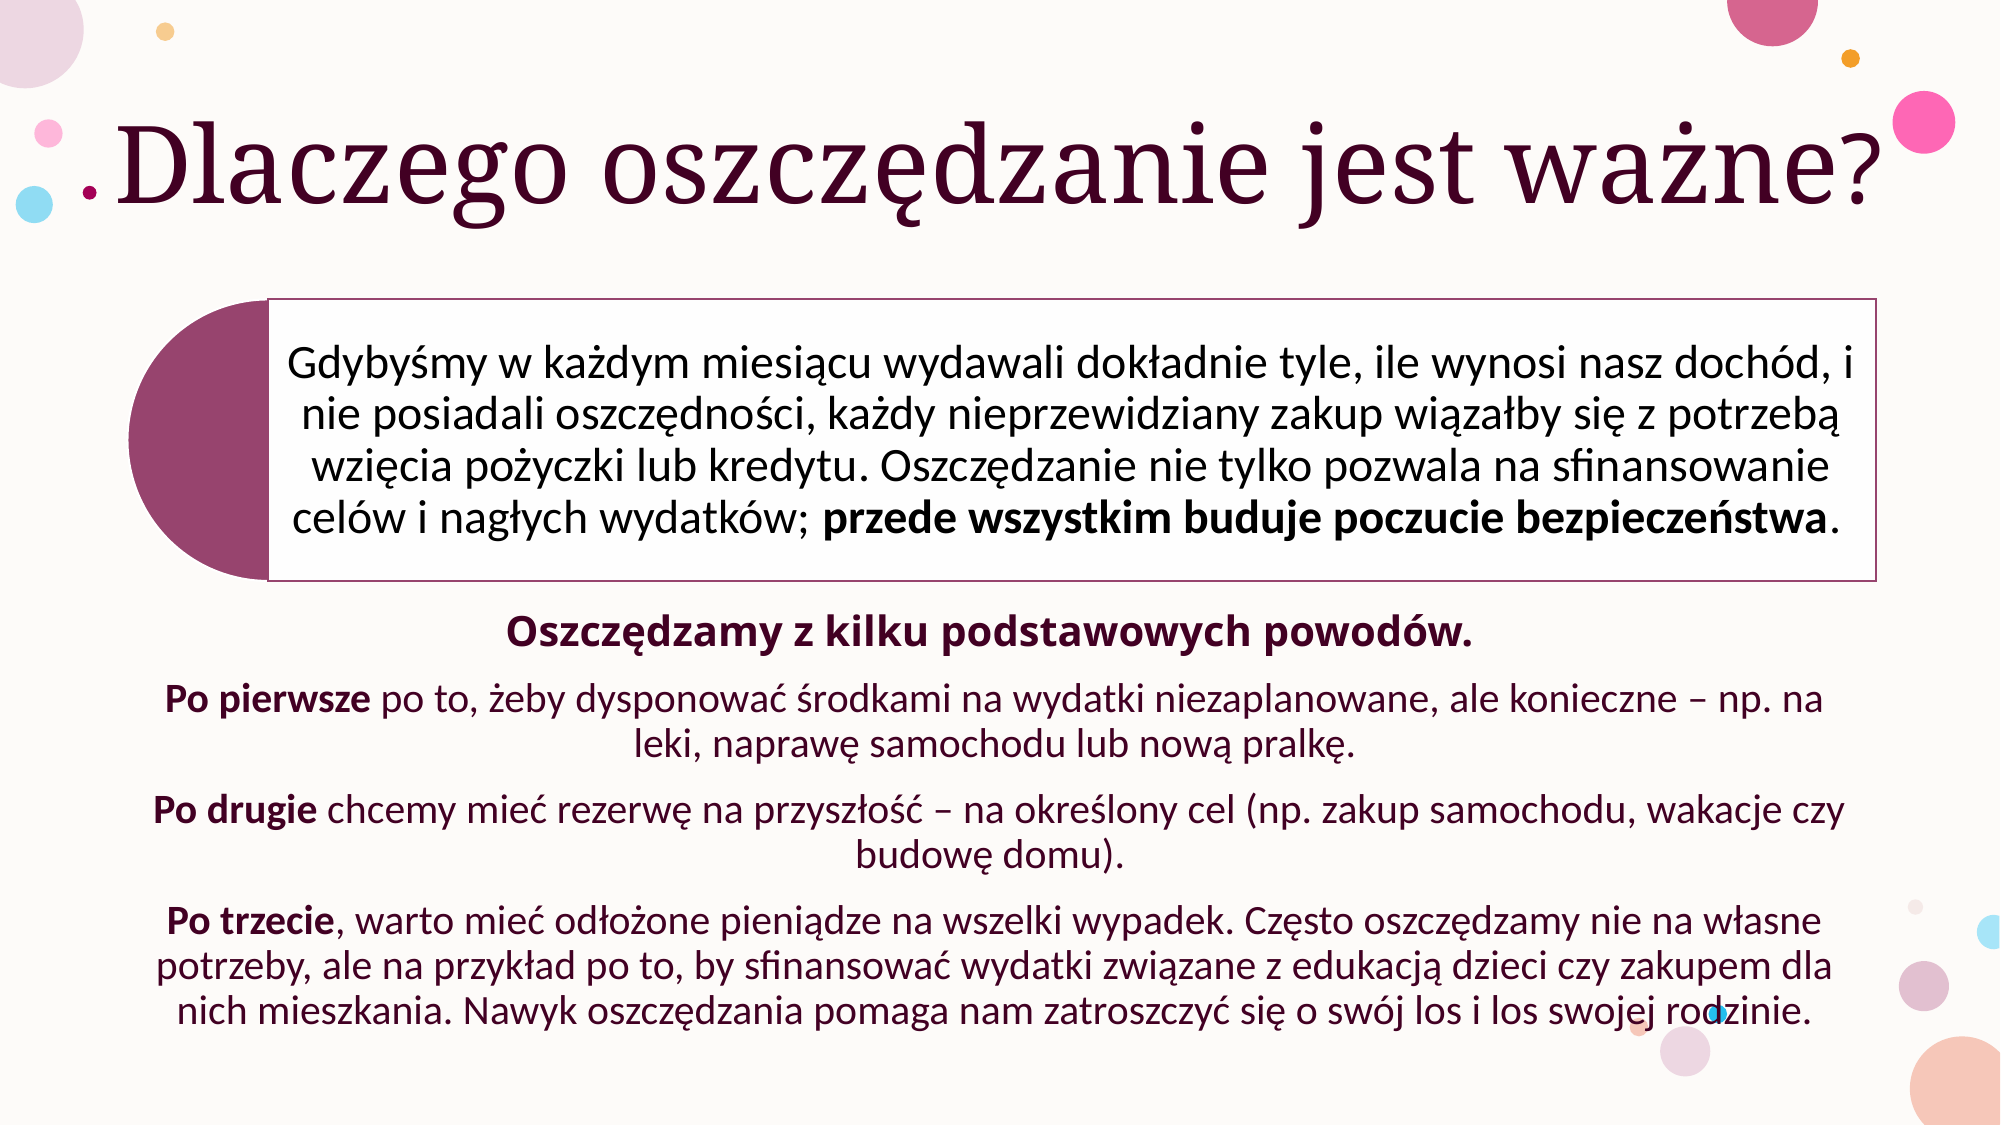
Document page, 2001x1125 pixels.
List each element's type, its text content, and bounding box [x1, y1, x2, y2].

title Dlaczego oszczędzanie jest ważne? [49, 59, 1947, 278]
list Oszczędzamy z kilku podstawowych powodów. Po pierwsze po to, żeby dysponować środkami na wydatki niezaplanowane, ale konieczne ‒ np. na leki, naprawę samochodu lub nową pralkę. Po drugie chcemy mieć rezerwę na przyszłość – na określony cel (np. zakup samochodu, wakacje czy budowę domu). Po trzecie, warto mieć odłożone pieniądze na wszelki wypadek. Często oszczędzamy nie na własne potrzeby, ale na przykład po to, by sfinansować wydatki związane z edukacją dzieci czy zakupem dla nich mieszkania. Nawyk oszczędzania pomaga nam zatroszczyć się o swój los i los swojej rodzinie. [127, 603, 1863, 1082]
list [127, 299, 1877, 581]
